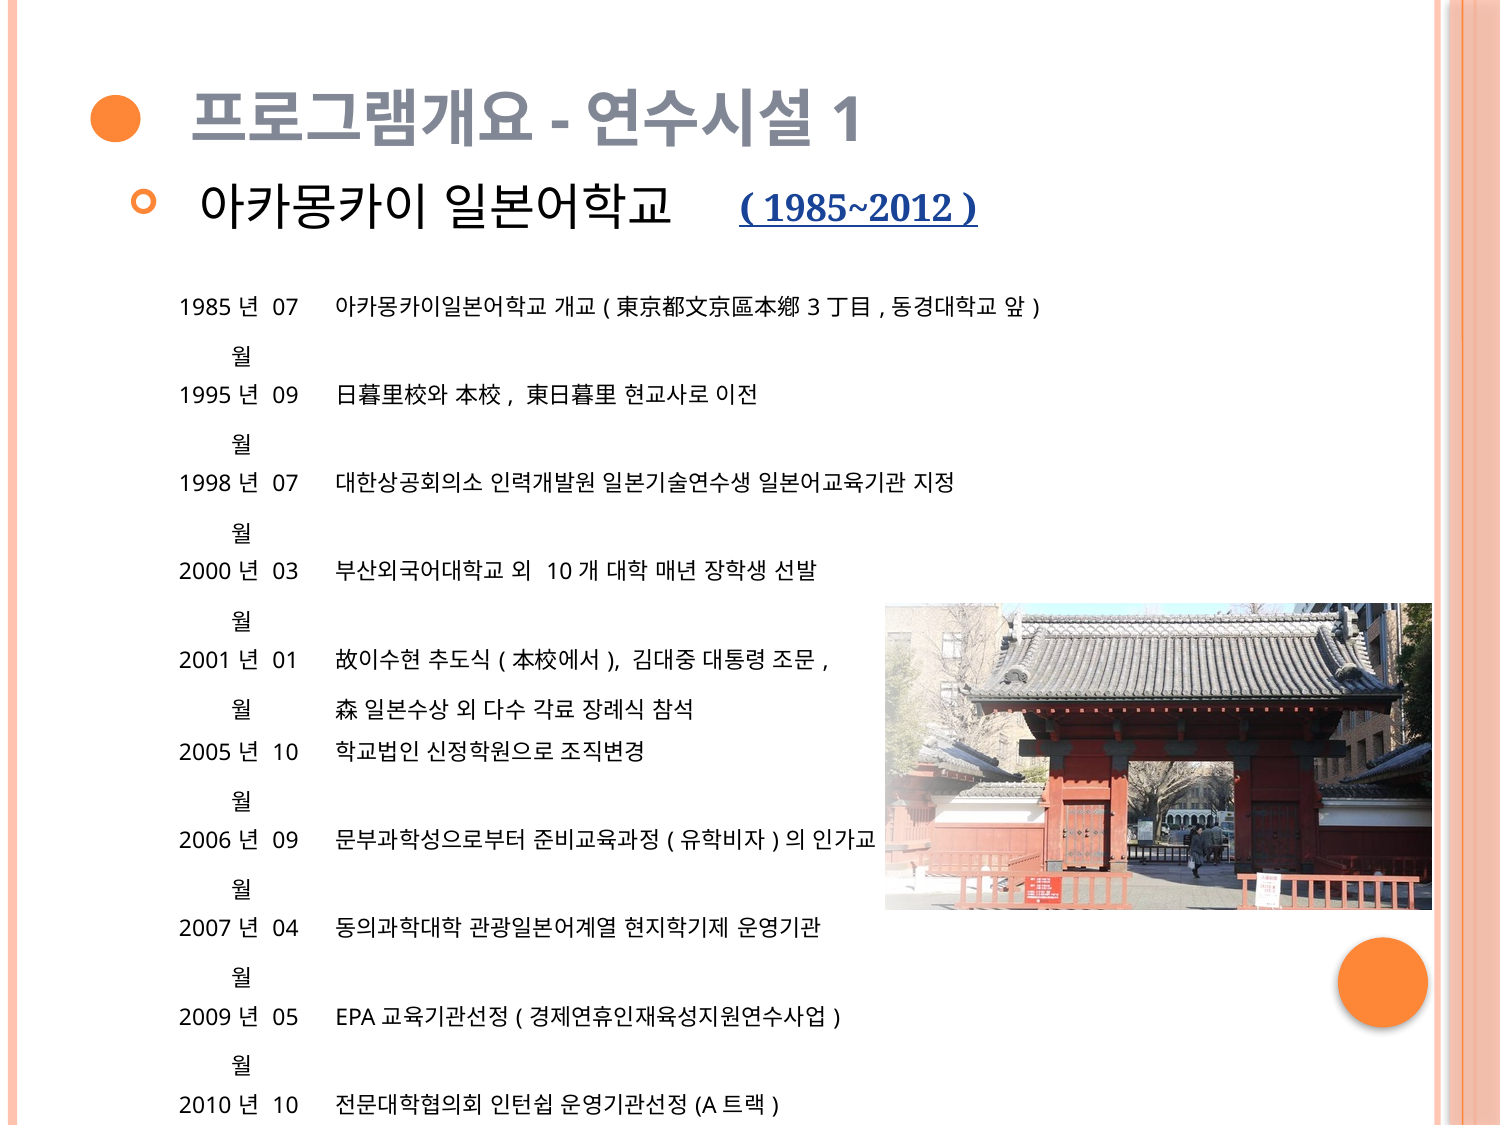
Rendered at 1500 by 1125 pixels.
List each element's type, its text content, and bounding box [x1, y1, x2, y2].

table_cell 동의과학대학 관광일본어계열 현지학기제 운영기관 [325, 890, 1058, 979]
text_box [88, 92, 143, 145]
table_header 1985년 07월 [159, 269, 325, 357]
table_cell 日暮里校와 本校, 東日暮里 현교사로 이전 [325, 357, 1058, 446]
table_cell 2001년 01월 [159, 622, 325, 714]
table_cell 2009년 05월 [159, 979, 325, 1067]
table_cell 1998년 07월 [159, 446, 325, 534]
text_box 프로그램개요-연수시설1 [90, 56, 1034, 161]
table_cell 2000년 03월 [159, 534, 325, 622]
table_cell 2007년 04월 [159, 890, 325, 979]
table_cell 대한상공회의소 인력개발원 일본기술연수생 일본어교육기관 지정 [325, 446, 1058, 534]
text_box ( 1985~2012 ) [724, 176, 993, 237]
table_cell 1995년 09월 [159, 357, 325, 446]
table_cell 문부과학성으로부터 준비교육과정(유학비자)의 인가교 [325, 802, 829, 890]
table_cell 전문대학협의회 인턴쉽 운영기관선정(A트랙) [325, 1067, 1058, 1125]
table_cell 2006년 09월 [159, 802, 325, 890]
table_cell EPA교육기관선정(경제연휴인재육성지원연수사업) [325, 979, 1058, 1067]
table_cell 2010년 10월 [159, 1067, 325, 1125]
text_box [834, 585, 1432, 932]
table_cell 학교법인 신정학원으로 조직변경 [325, 714, 829, 802]
table_cell 故이수현 추도식(本校에서), 김대중 대통령 조문, 森 일본수상 외 다수 각료 장례식 참석 [325, 622, 829, 714]
table_cell 부산외국어대학교 외 10개 대학 매년 장학생 선발 [325, 534, 1058, 622]
table_cell 2005년 10월 [159, 714, 325, 802]
text_box 아카몽카이 일본어학교 [113, 168, 953, 300]
table_header 아카몽카이일본어학교 개교(東京都文京區本鄕3丁目,동경대학교 앞) [325, 269, 1058, 357]
